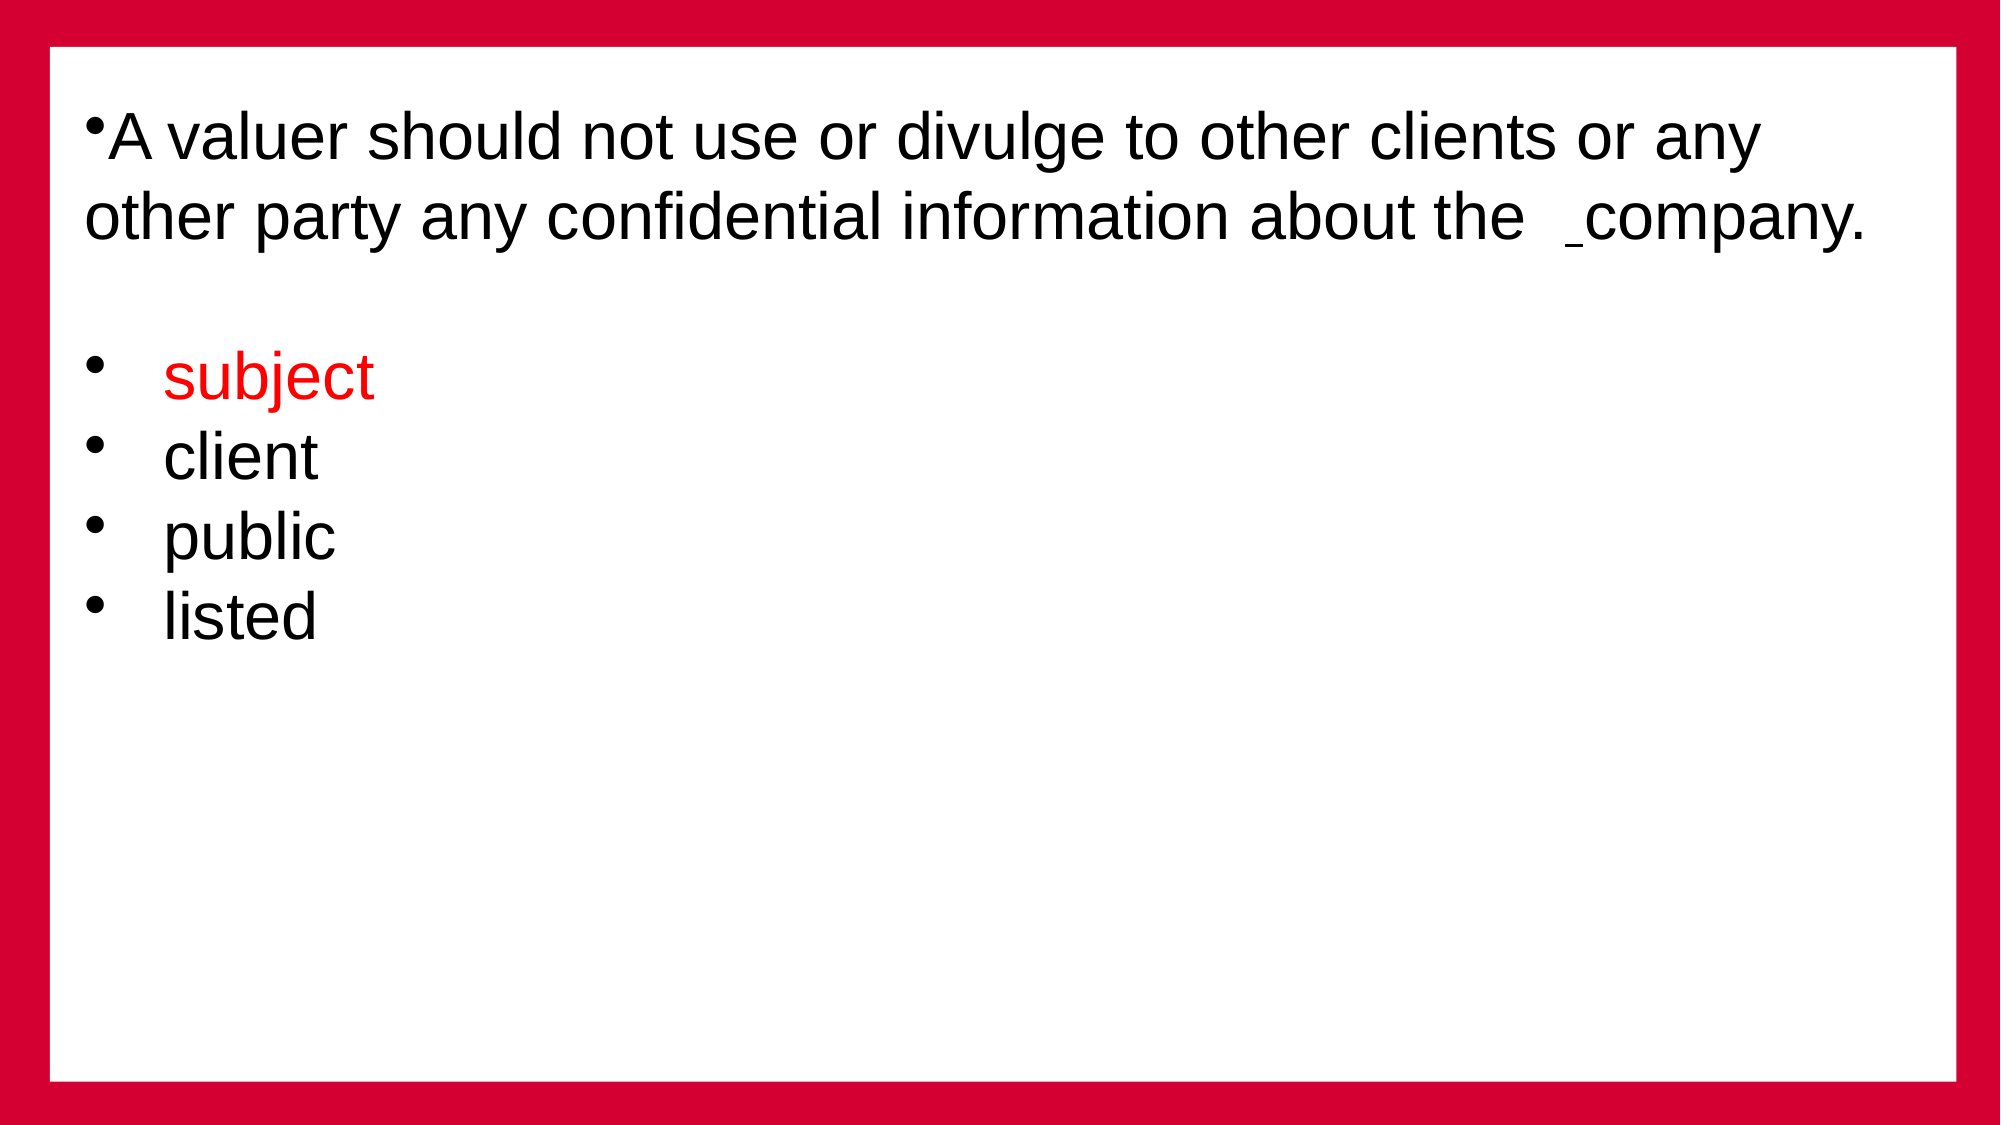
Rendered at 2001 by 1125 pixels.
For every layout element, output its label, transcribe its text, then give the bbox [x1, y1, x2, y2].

text_box [0, 0, 2000, 1125]
text_box [49, 46, 1957, 1083]
text_box A valuer should not use or divulge to other clients or any other party any confidential information about the company. subject client public listed [69, 85, 1946, 661]
